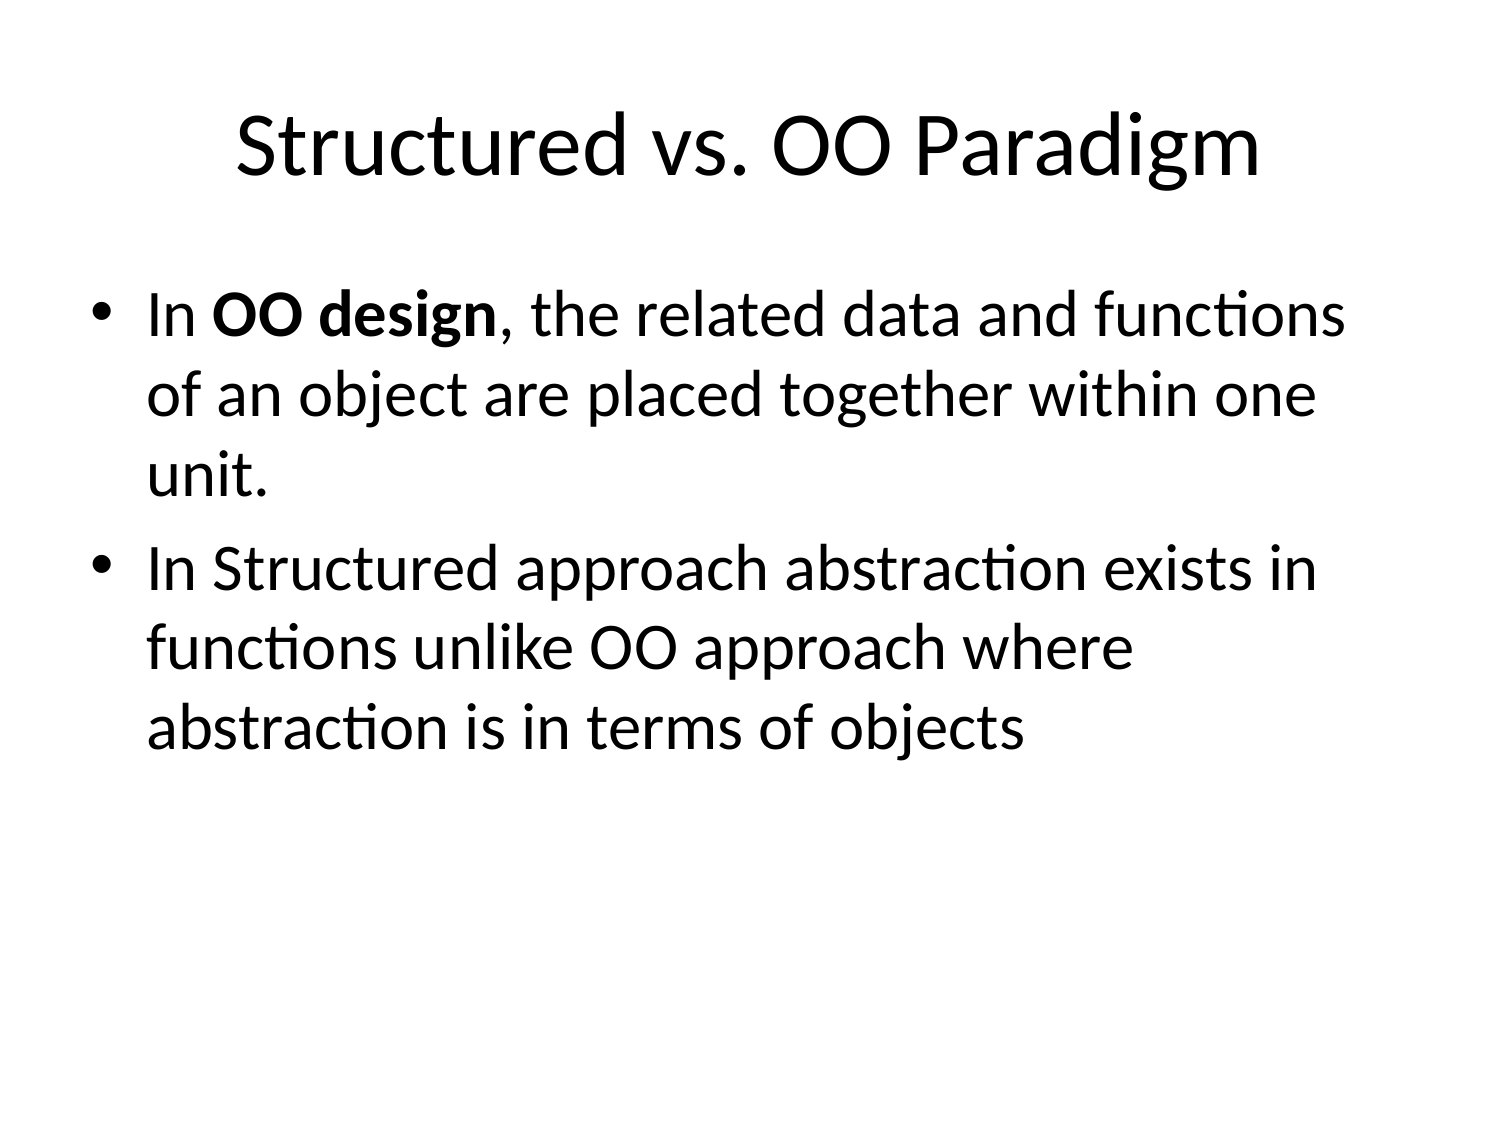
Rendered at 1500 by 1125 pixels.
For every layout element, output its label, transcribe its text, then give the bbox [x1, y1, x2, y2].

title Structured vs. OO Paradigm [75, 45, 1425, 233]
list In OO design, the related data and functions of an object are placed together within one unit. In Structured approach abstraction exists in functions unlike OO approach where abstraction is in terms of objects [75, 262, 1425, 1005]
